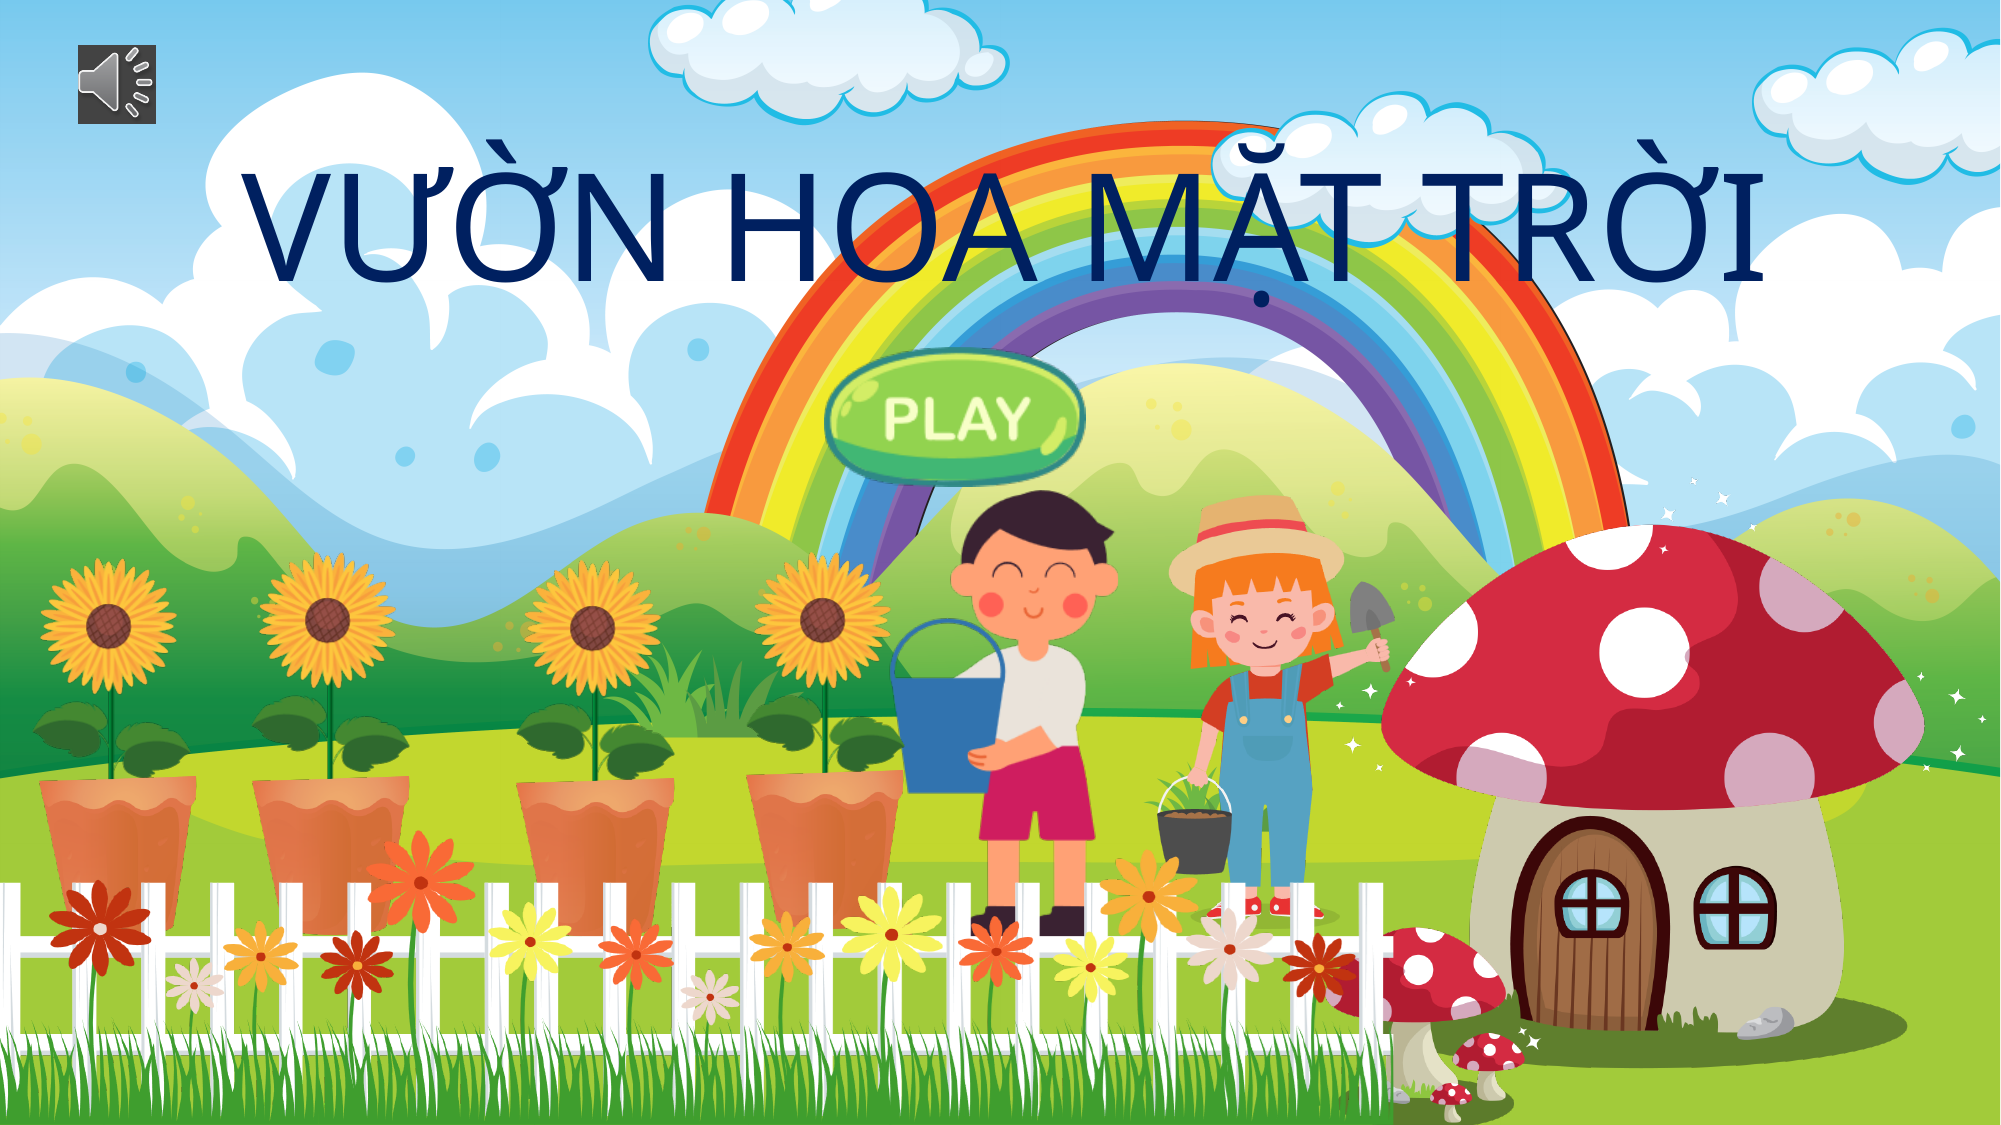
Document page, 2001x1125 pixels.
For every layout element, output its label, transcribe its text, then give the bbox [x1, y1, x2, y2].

picture [0, 0, 2001, 1125]
text_box VƯỜN HOA MẶT TRỜI [227, 124, 1785, 320]
